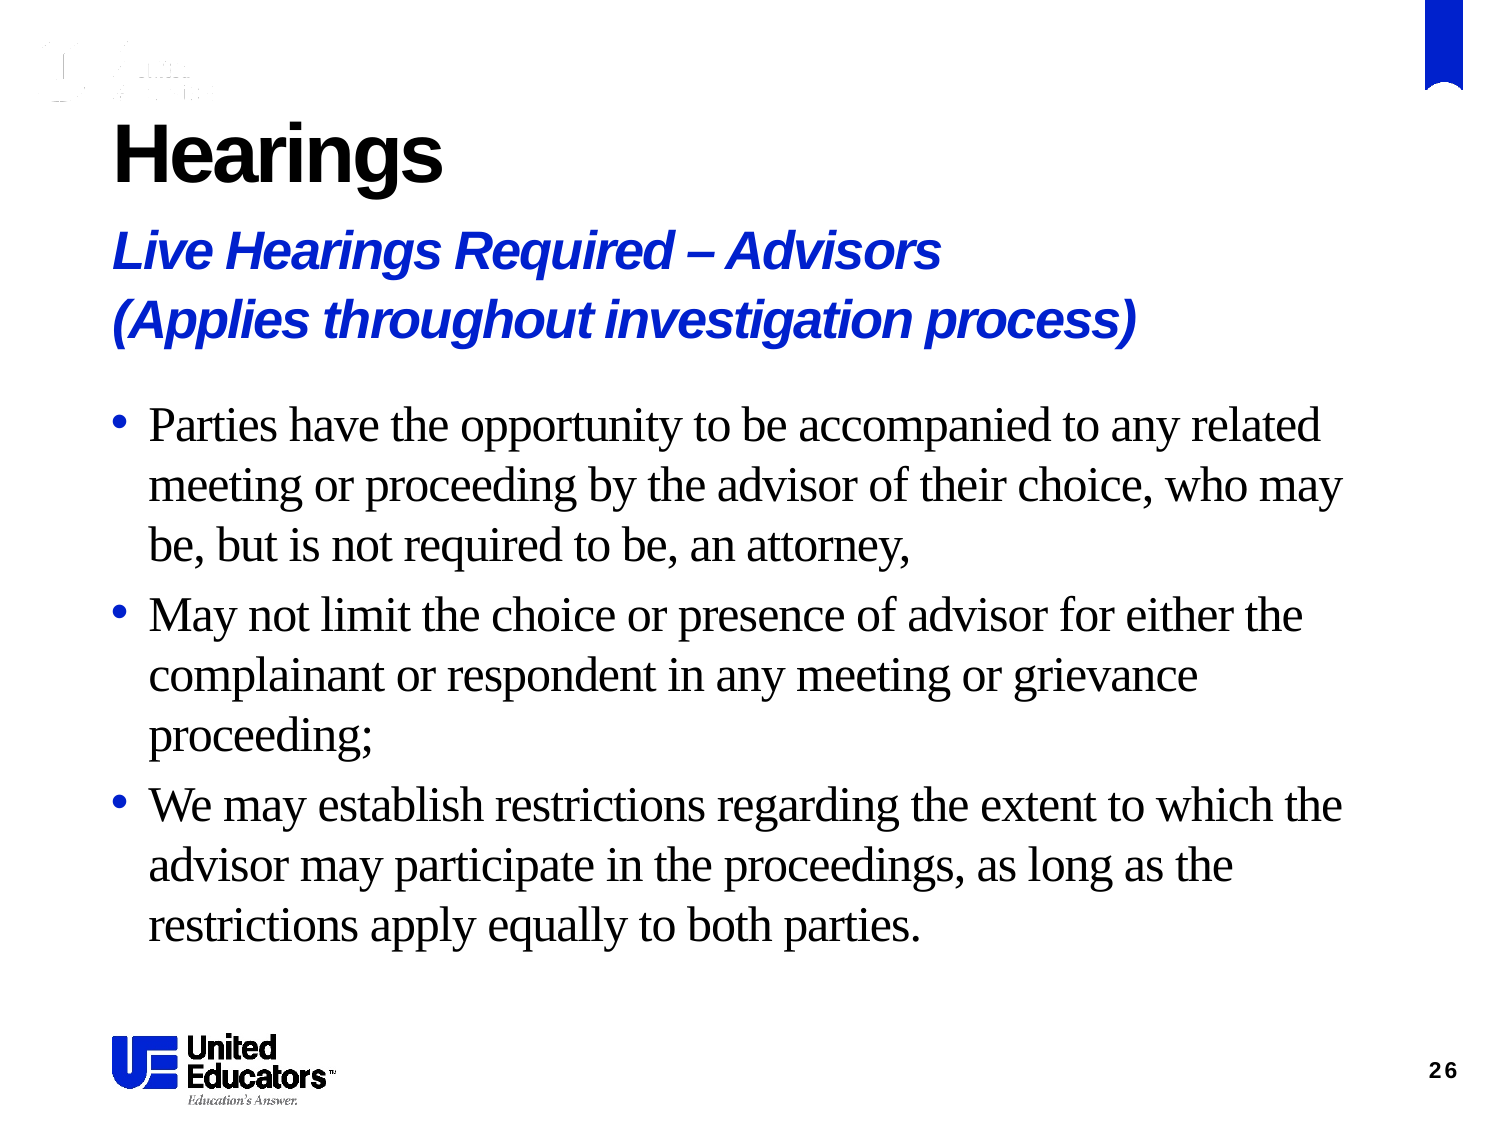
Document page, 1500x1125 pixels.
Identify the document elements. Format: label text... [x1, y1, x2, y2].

picture [35, 37, 213, 102]
title Hearings [112, 120, 1388, 204]
list Parties have the opportunity to be accompanied to any related meeting or proceeding by the advisor of their choice, who may be, but is not required to be, an attorney, May not limit the choice or presence of advisor for either the complainant or respondent in any meeting or grievance proceeding; We may establish restrictions regarding the extent to which the advisor may participate in the proceedings, as long as the restrictions apply equally to both parties. [110, 391, 1386, 1053]
picture [1425, 0, 1463, 90]
picture [112, 1053, 336, 1105]
slide_number 26 [1405, 1039, 1481, 1100]
list Live Hearings Required – Advisors (Applies throughout investigation process) [112, 222, 1388, 364]
